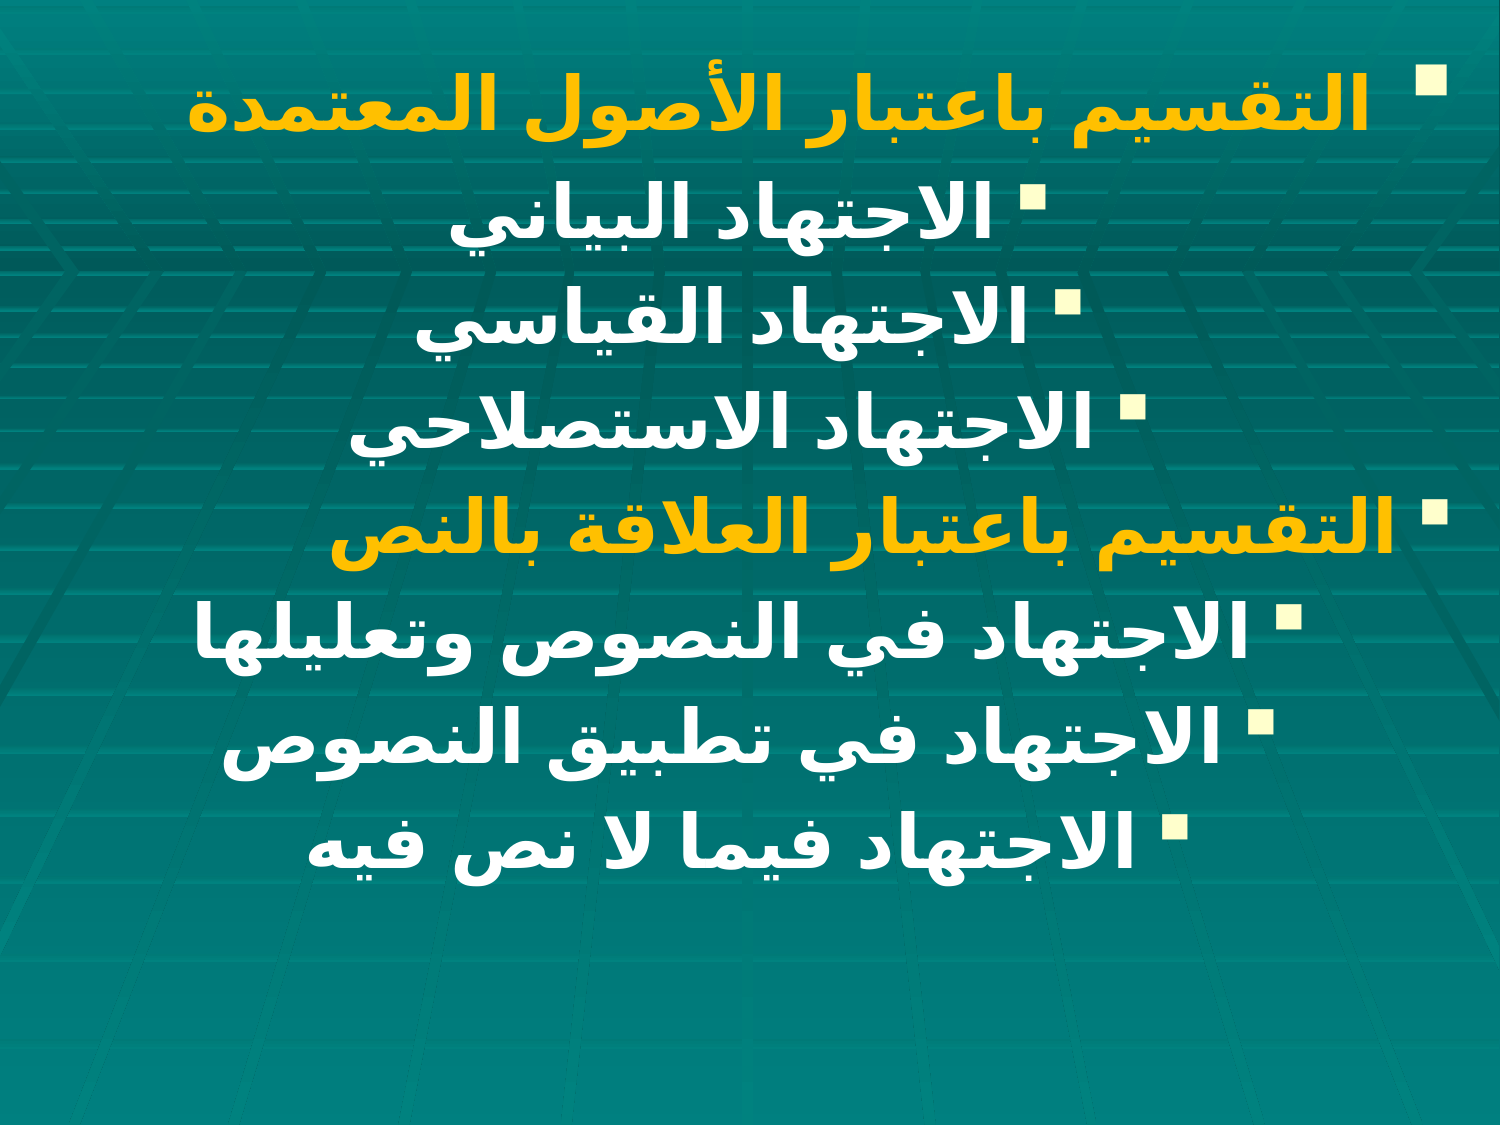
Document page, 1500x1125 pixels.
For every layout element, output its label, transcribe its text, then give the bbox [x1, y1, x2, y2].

list التقسيم باعتبار الأصول المعتمدة الاجتهاد البياني الاجتهاد القياسي الاجتهاد الاستصلاحي التقسيم باعتبار العلاقة بالنص الاجتهاد في النصوص وتعليلها الاجتهاد في تطبيق النصوص الاجتهاد فيما لا نص فيه [29, 30, 1471, 1095]
